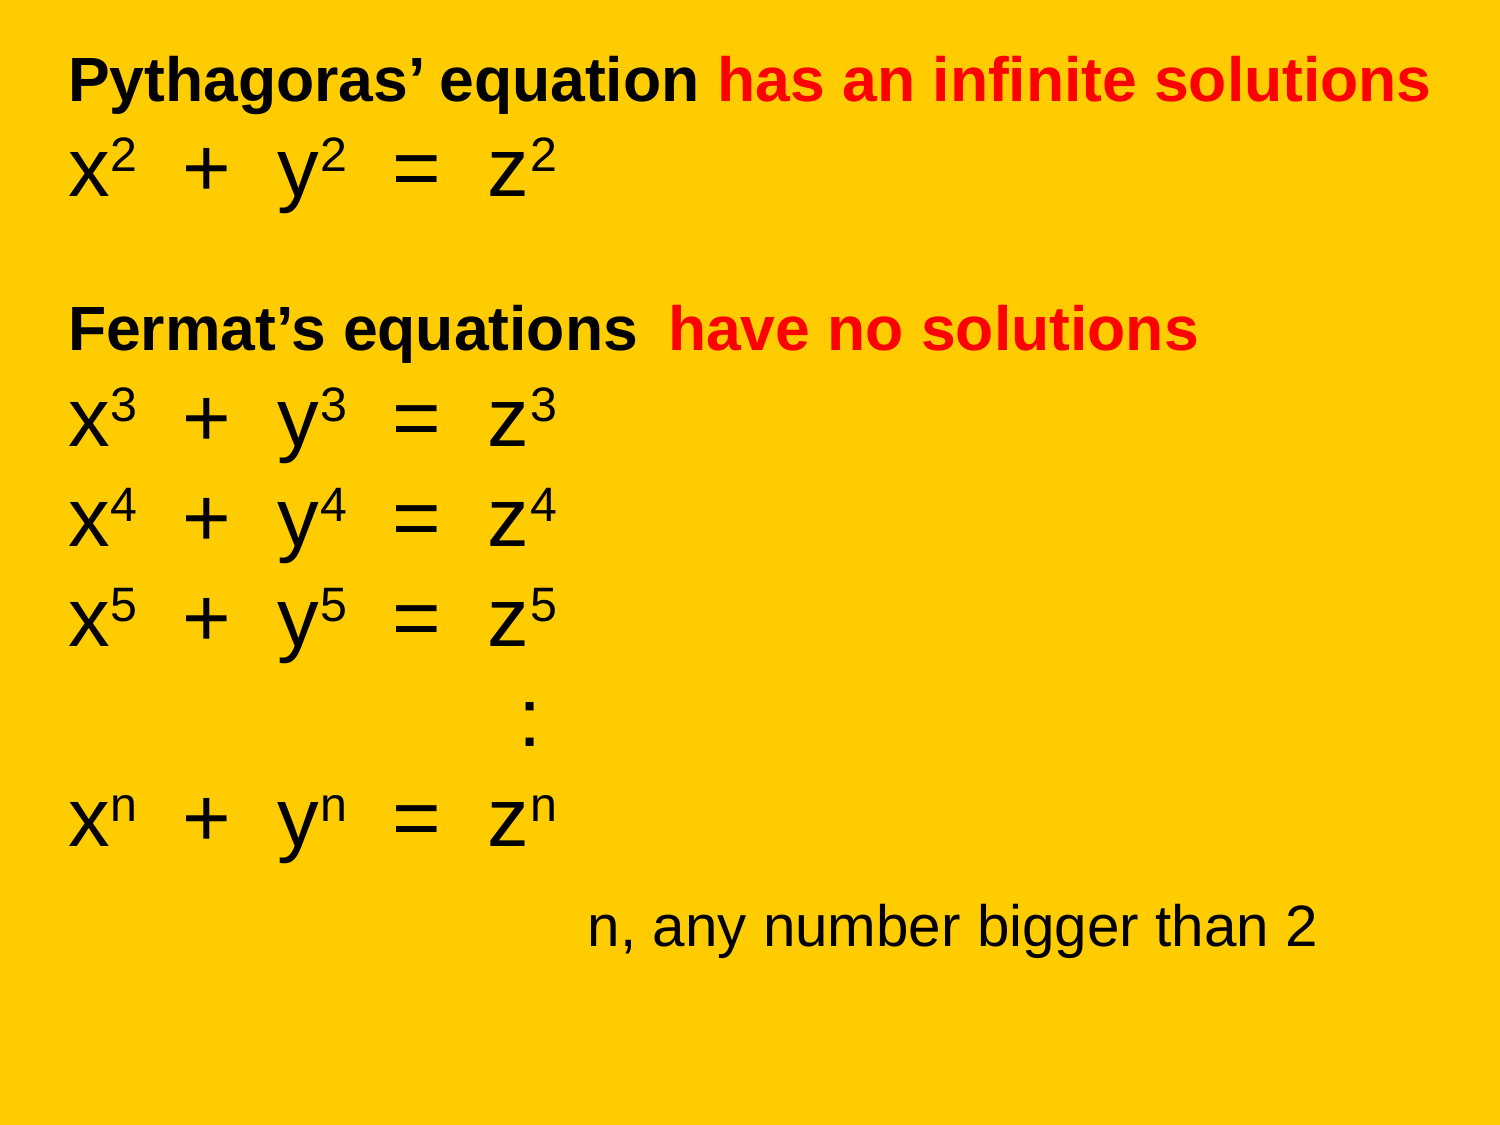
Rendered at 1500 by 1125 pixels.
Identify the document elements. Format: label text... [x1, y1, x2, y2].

title Pythagoras’ equation has an infinite solutions x2 + y2 = z2 Fermat’s equations have no solutions x3 + y3 = z3 x4 + y4 = z4 x5 + y5 = z5 : xn + yn = zn n, any number bigger than 2 [53, 31, 1459, 1024]
